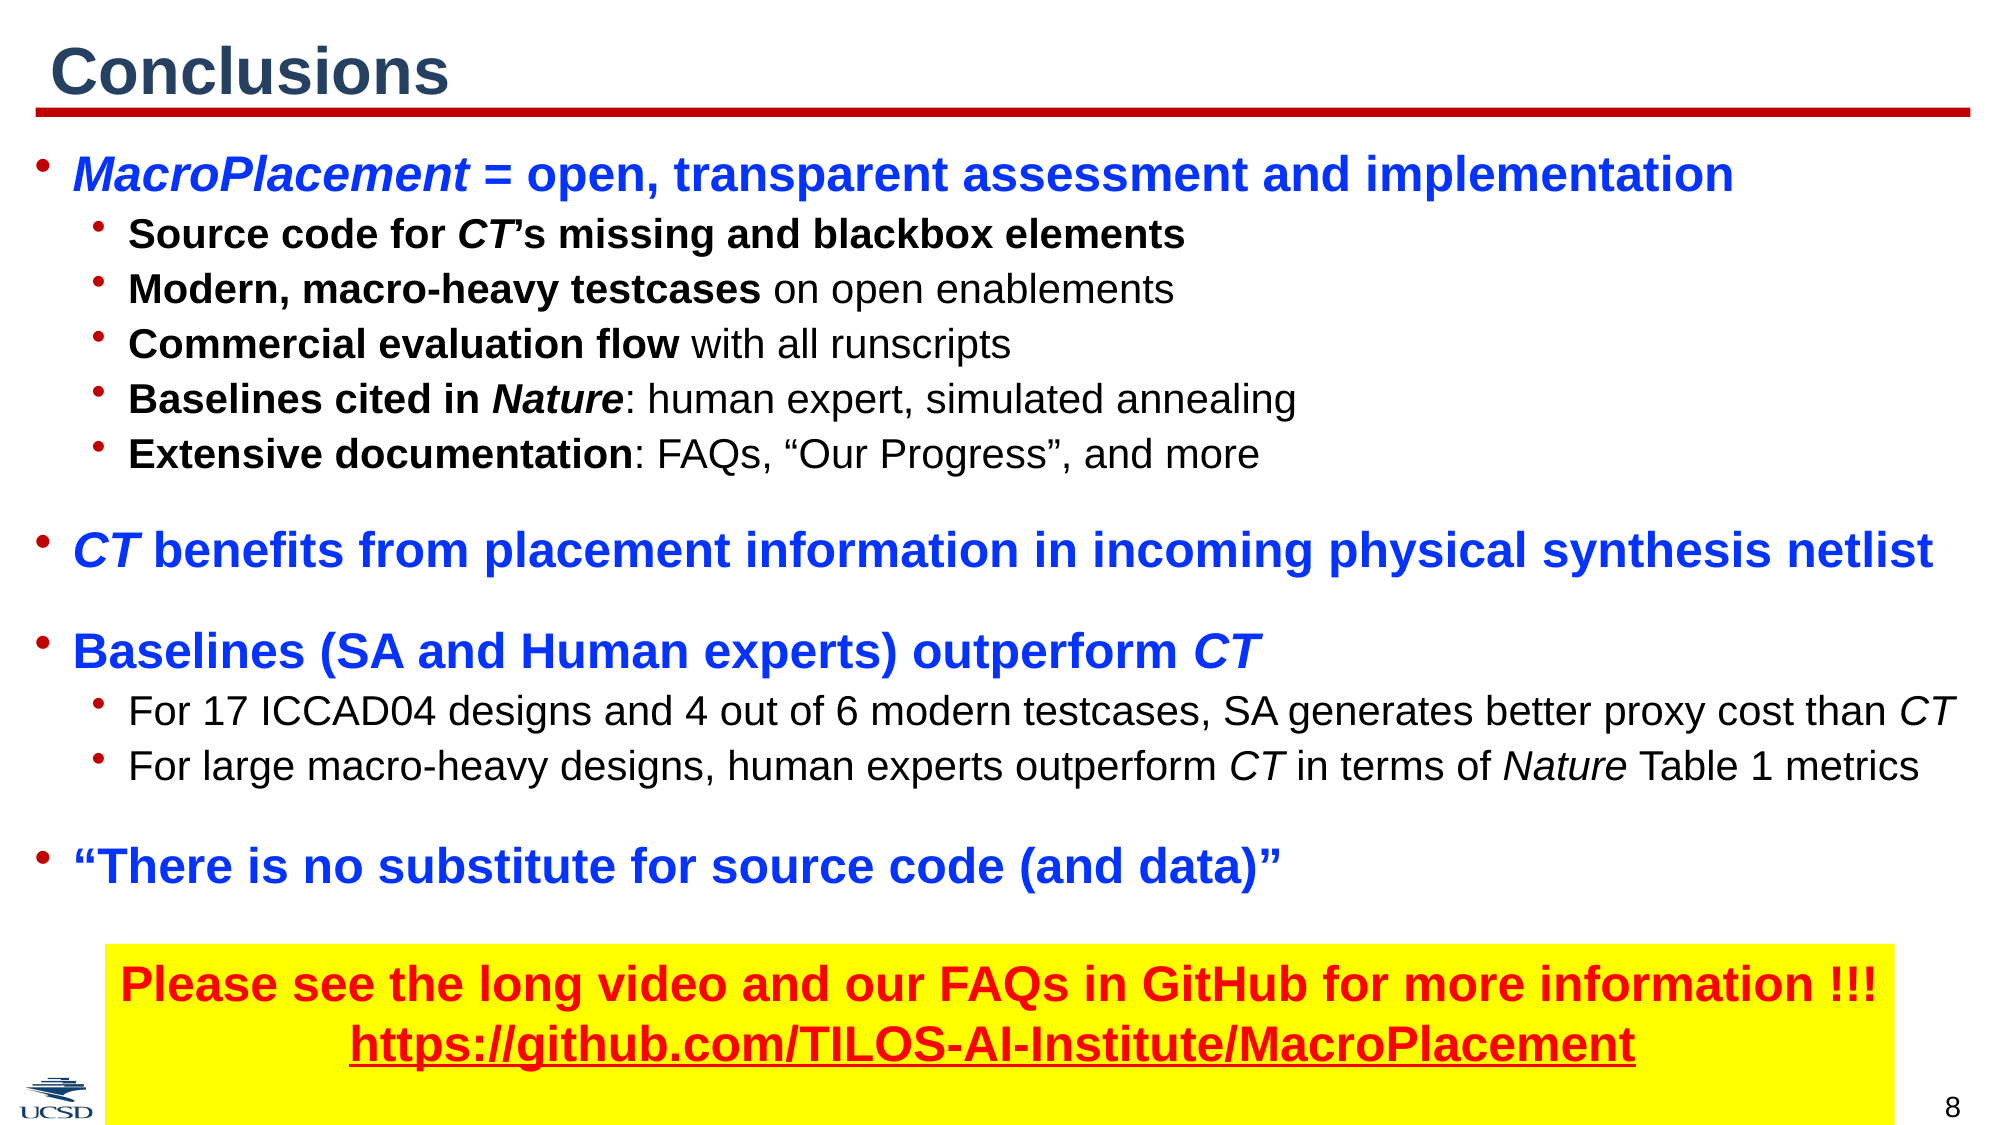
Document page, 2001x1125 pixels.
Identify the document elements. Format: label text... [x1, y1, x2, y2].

title Conclusions [35, 23, 1972, 122]
text_box Please see the long video and our FAQs in GitHub for more information !!! https://github.com/TILOS-AI-Institute/MacroPlacement [105, 943, 1895, 1125]
list MacroPlacement = open, transparent assessment and implementation Source code for CT’s missing and blackbox elements Modern, macro-heavy testcases on open enablements Commercial evaluation flow with all runscripts Baselines cited in Nature: human expert, simulated annealing Extensive documentation: FAQs, “Our Progress”, and more CT benefits from placement information in incoming physical synthesis netlist Baselines (SA and Human experts) outperform CT For 17 ICCAD04 designs and 4 out of 6 modern testcases, SA generates better proxy cost than CT For large macro-heavy designs, human experts outperform CT in terms of Nature Table 1 metrics “There is no substitute for source code (and data)” [19, 142, 2000, 935]
picture [16, 1067, 97, 1125]
